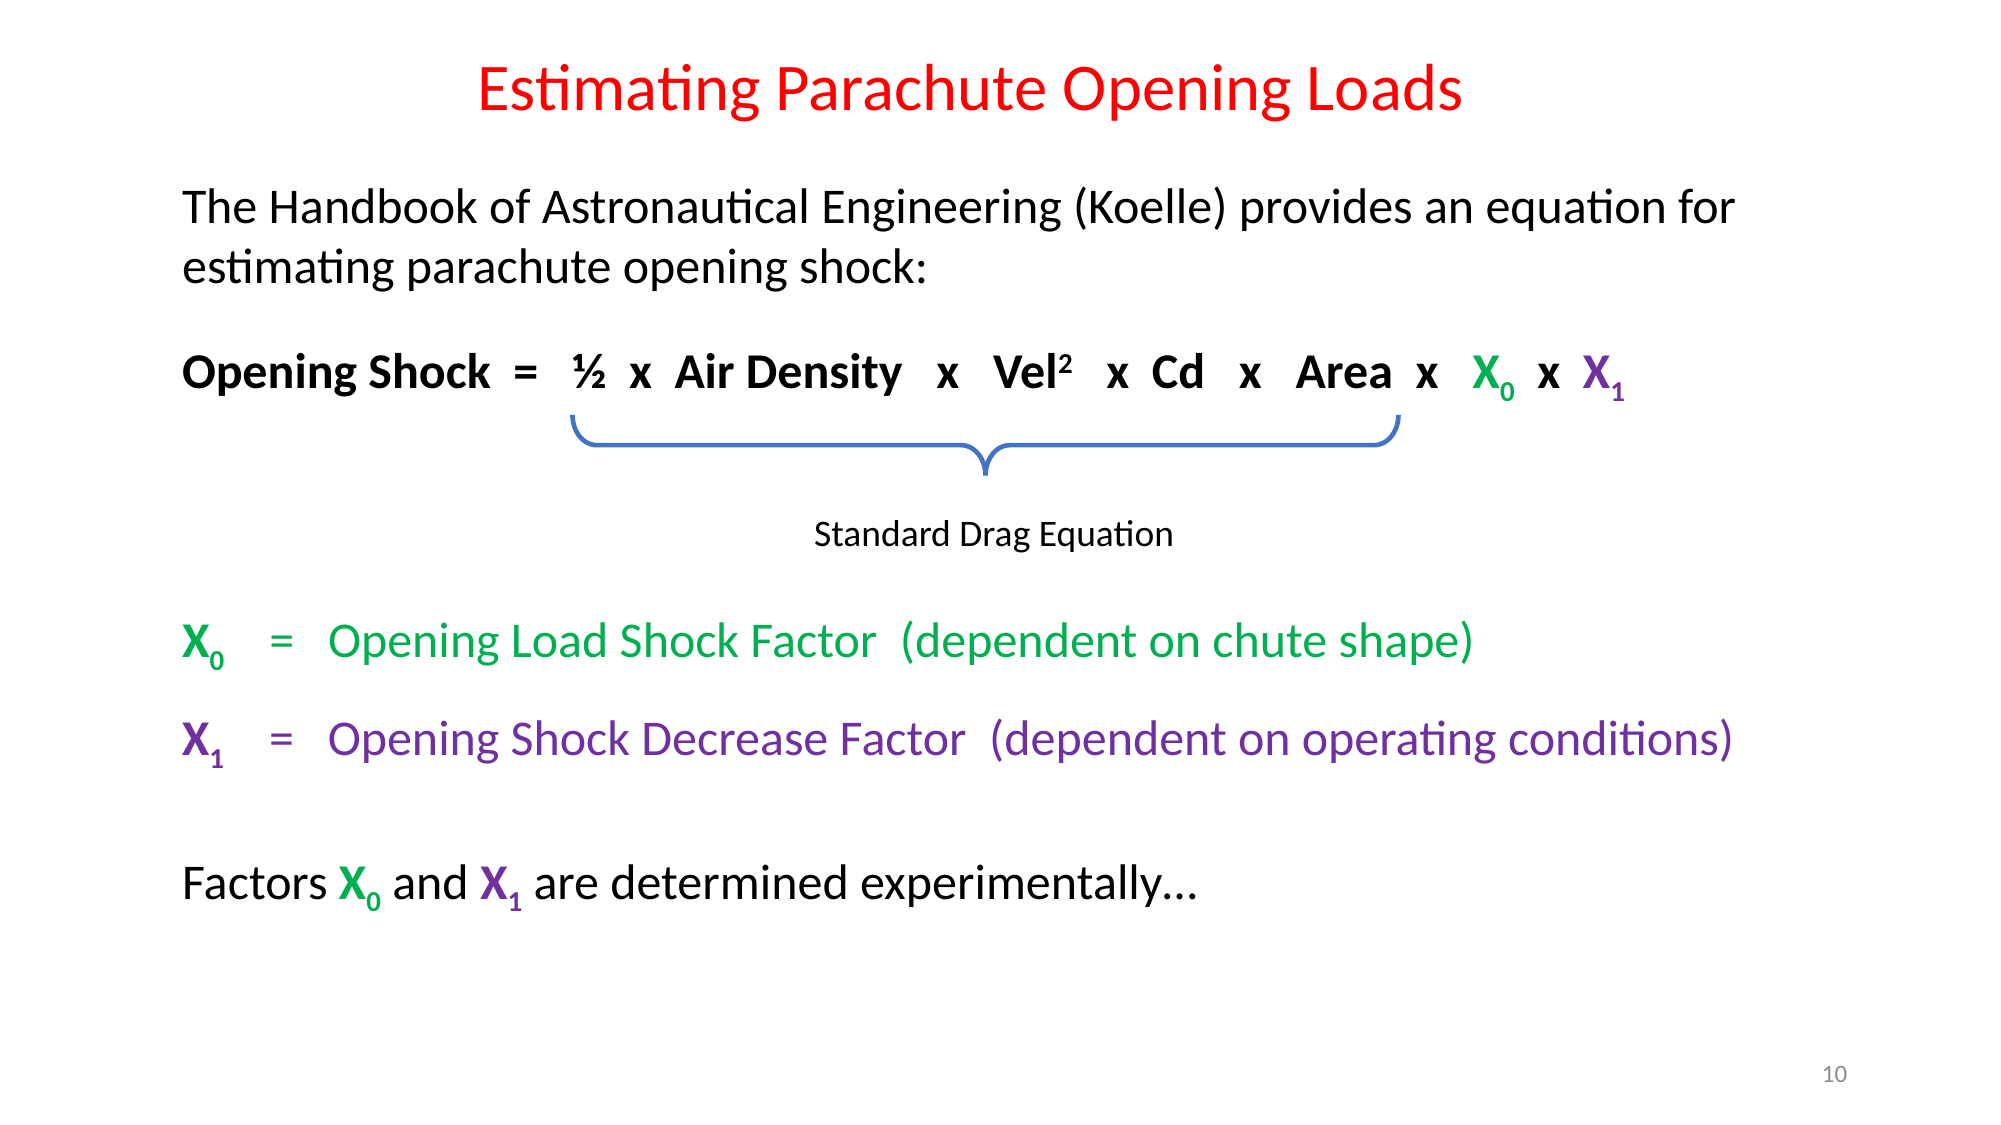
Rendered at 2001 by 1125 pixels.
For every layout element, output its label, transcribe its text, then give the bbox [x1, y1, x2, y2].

text_box X1 = Opening Shock Decrease Factor (dependent on operating conditions) [167, 698, 1780, 782]
text_box Factors X0 and X1 are determined experimentally… [167, 841, 1399, 925]
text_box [572, 414, 1399, 563]
text_box X0 = Opening Load Shock Factor (dependent on chute shape) [167, 600, 1813, 684]
text_box Opening Shock = ½ x Air Density x Vel2 x Cd x Area x X0 x X1 [167, 331, 1738, 415]
slide_number 10 [1412, 1042, 1863, 1103]
text_box The Handbook of Astronautical Engineering (Koelle) provides an equation for estimating parachute opening shock: [167, 166, 1773, 301]
text_box Estimating Parachute Opening Loads [341, 35, 1600, 131]
